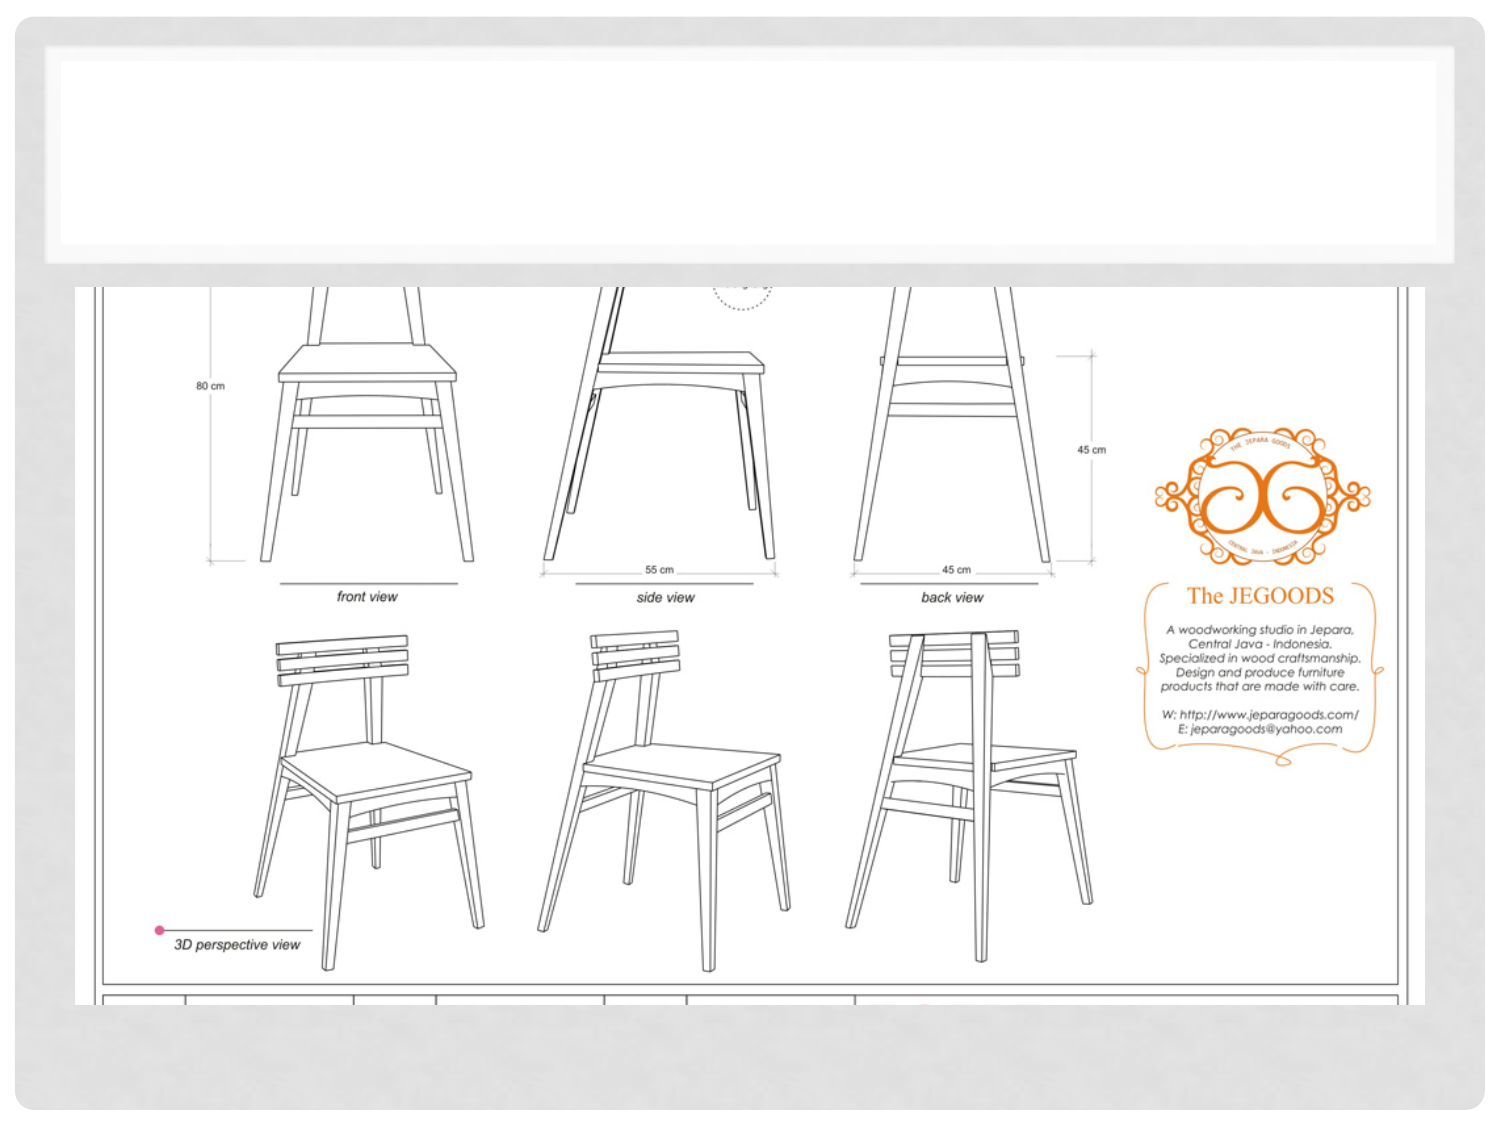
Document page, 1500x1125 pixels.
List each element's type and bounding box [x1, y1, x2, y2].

list [74, 287, 1426, 1006]
